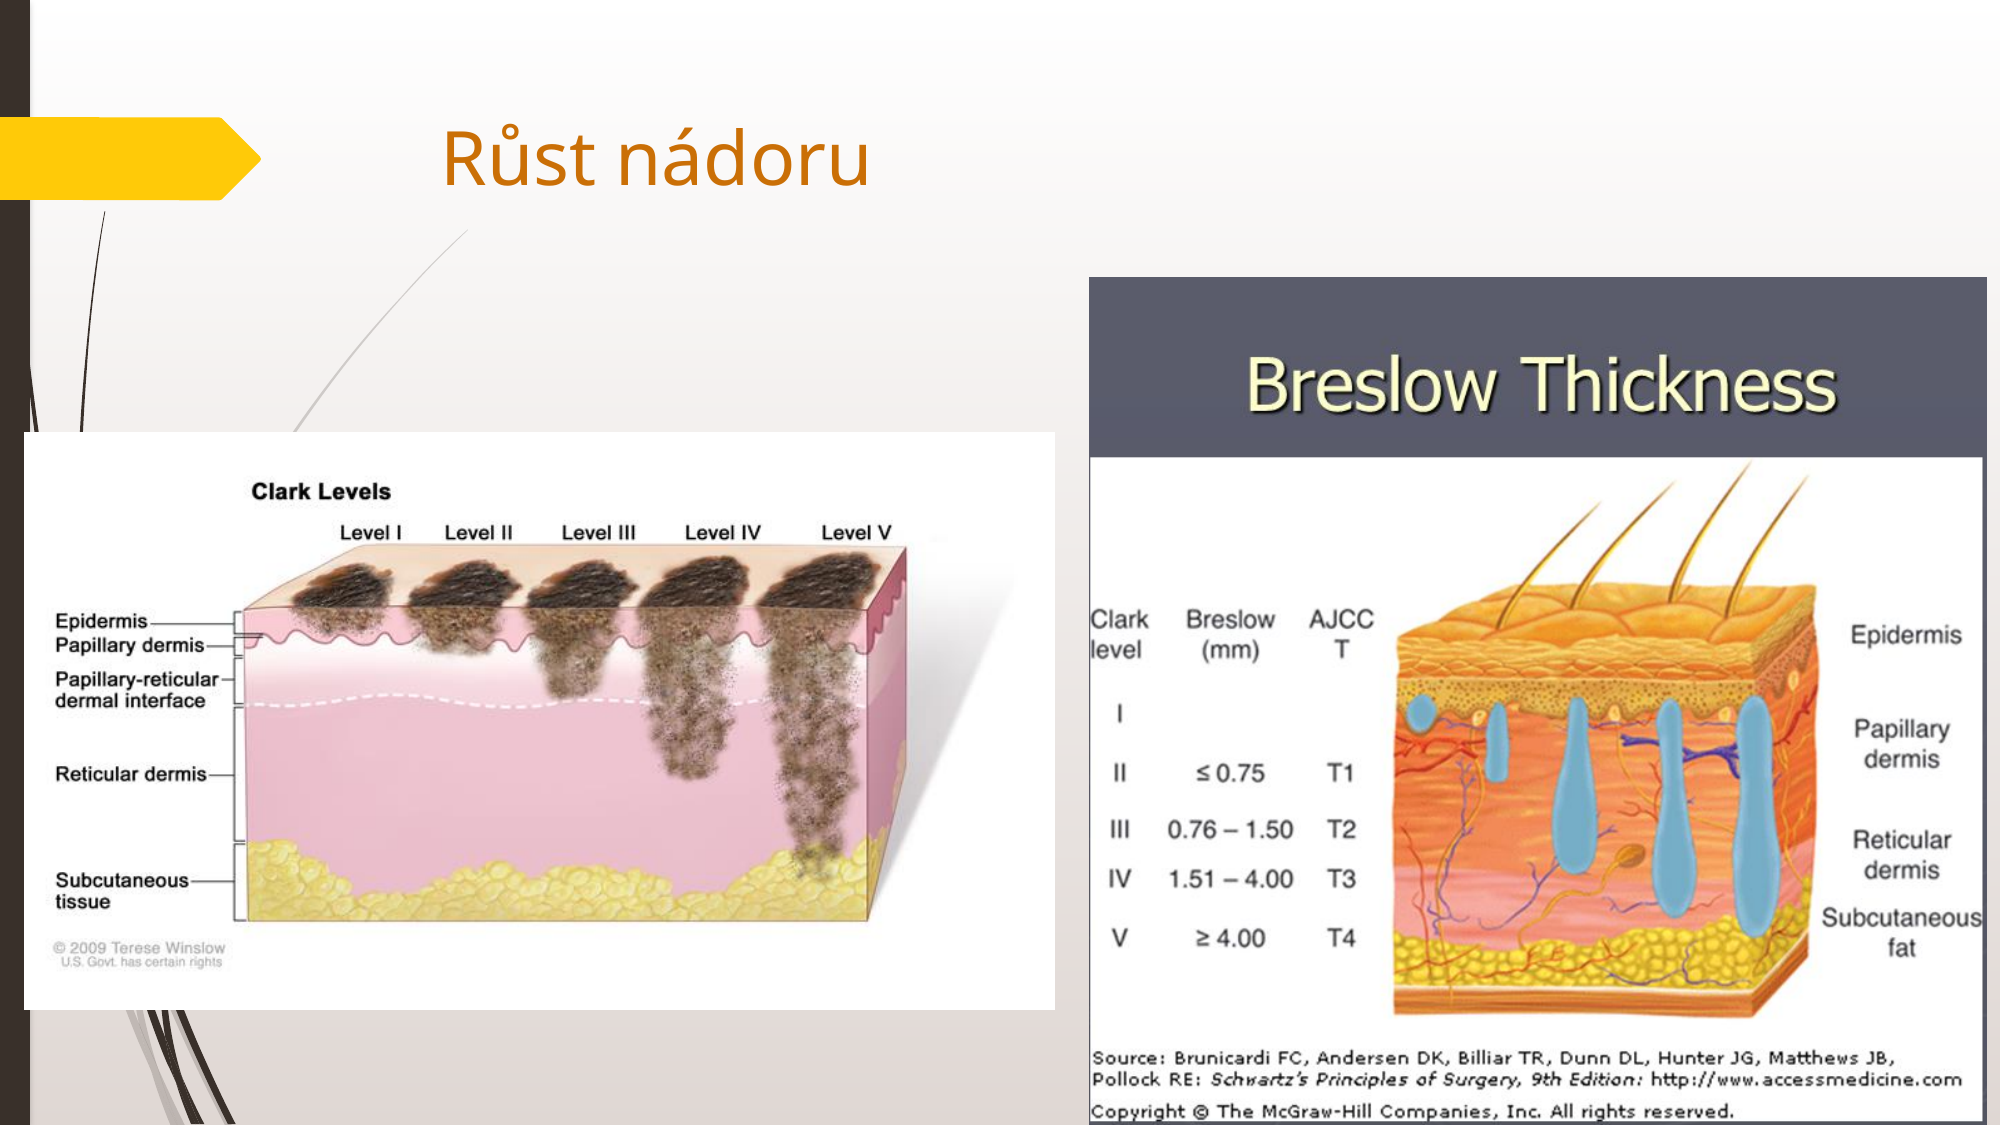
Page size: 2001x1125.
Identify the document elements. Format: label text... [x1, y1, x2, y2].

title Růst nádoru [425, 102, 1888, 313]
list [24, 432, 1055, 1010]
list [1088, 276, 1988, 1125]
